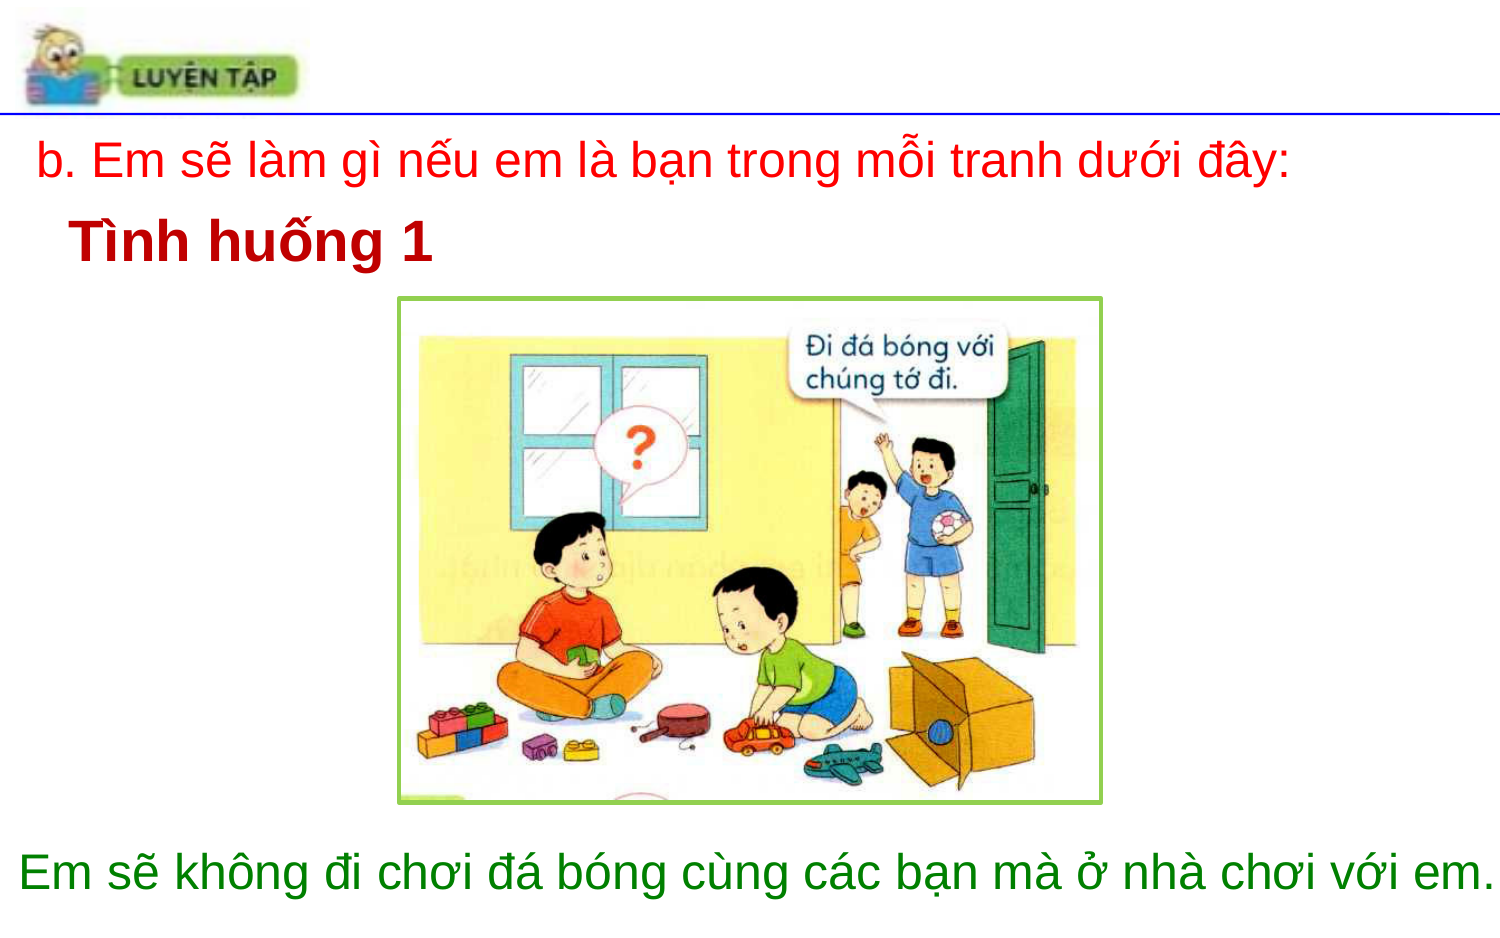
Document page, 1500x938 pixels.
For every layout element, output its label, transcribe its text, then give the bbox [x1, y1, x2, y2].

picture [400, 300, 1099, 801]
text_box b. Em sẽ làm gì nếu em là bạn trong mỗi tranh dưới đây: [21, 120, 1308, 196]
picture [14, 6, 310, 119]
text_box Em sẽ không đi chơi đá bóng cùng các bạn mà ở nhà chơi với em. [3, 831, 1500, 907]
text_box Tình huống 1 [53, 196, 449, 281]
